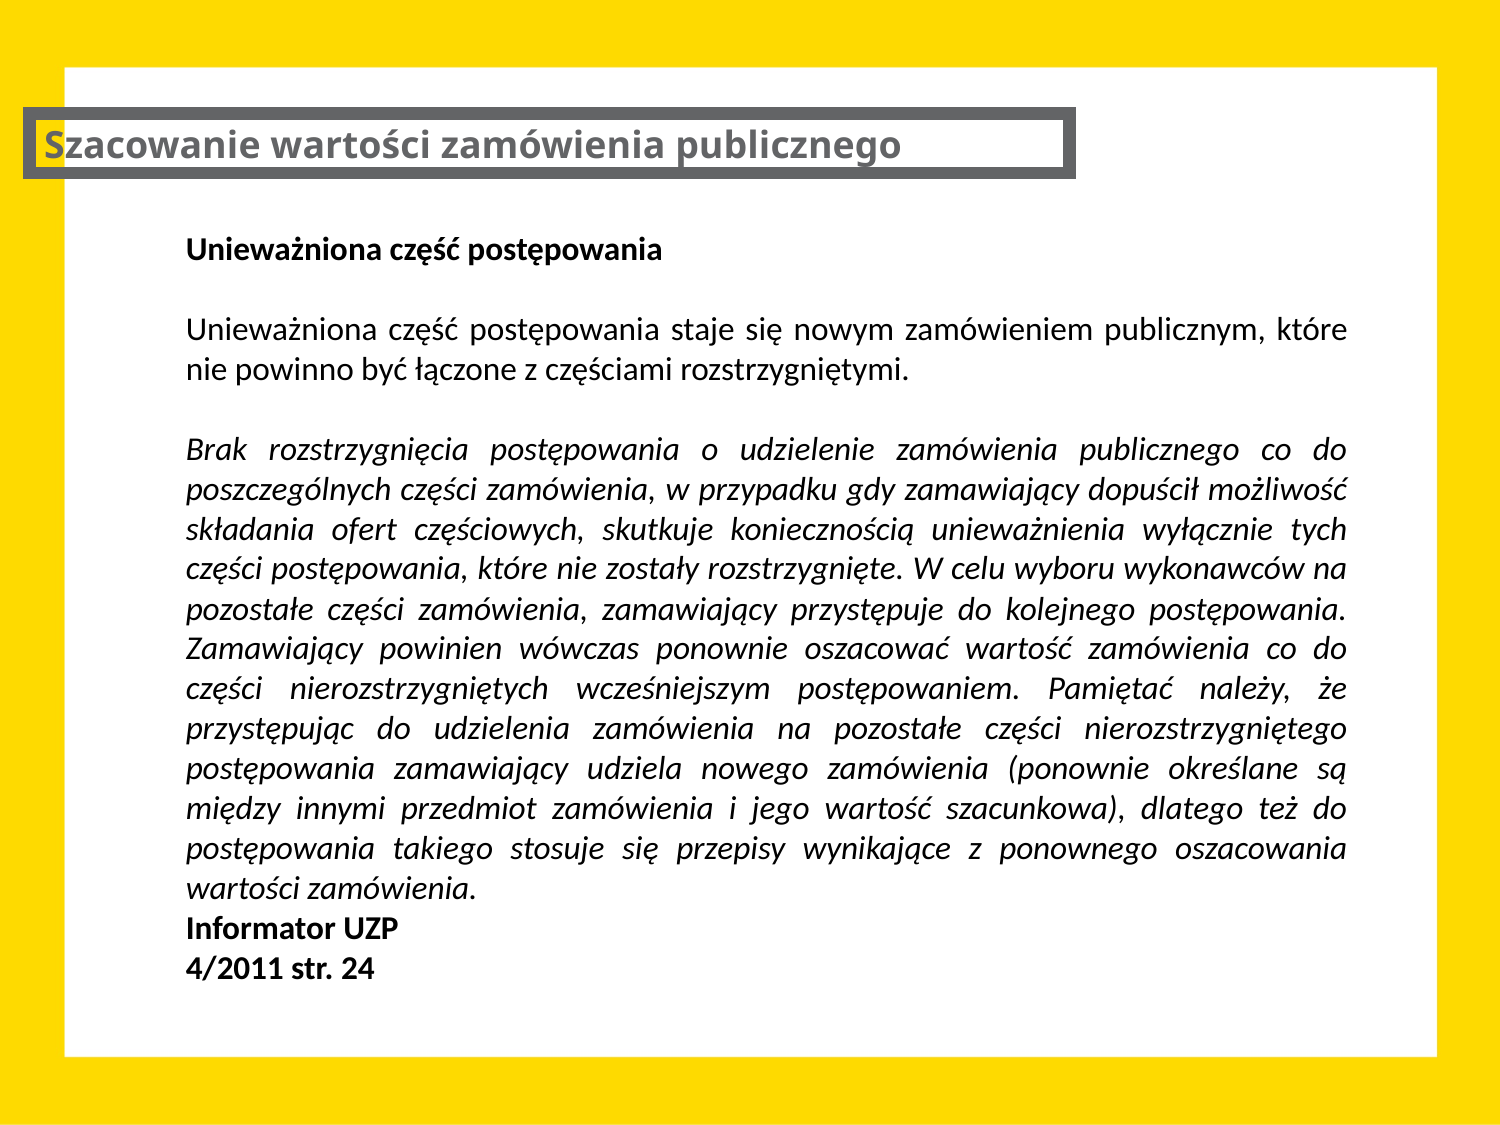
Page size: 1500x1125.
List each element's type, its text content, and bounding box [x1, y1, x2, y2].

text_box Unieważniona część postępowania Unieważniona część postępowania staje się nowym zamówieniem publicznym, które nie powinno być łączone z częściami rozstrzygniętymi. Brak rozstrzygnięcia postępowania o udzielenie zamówienia publicznego co do poszczególnych części zamówienia, w przypadku gdy zamawiający dopuścił możliwość składania ofert częściowych, skutkuje koniecznością unieważnienia wyłącznie tych części postępowania, które nie zostały rozstrzygnięte. W celu wyboru wykonawców na pozostałe części zamówienia, zamawiający przystępuje do kolejnego postępowania. Zamawiający powinien wówczas ponownie oszacować wartość zamówienia co do części nierozstrzygniętych wcześniejszym postępowaniem. Pamiętać należy, że przystępując do udzielenia zamówienia na pozostałe części nierozstrzygniętego postępowania zamawiający udziela nowego zamówienia (ponownie określane są między innymi przedmiot zamówienia i jego wartość szacunkowa), dlatego też do postępowania takiego stosuje się przepisy wynikające z ponownego oszacowania wartości zamówienia. Informator UZP 4/2011 str. 24 [171, 219, 1364, 1125]
text_box Szacowanie wartości zamówienia publicznego [29, 113, 1070, 174]
picture [0, 0, 1500, 1125]
